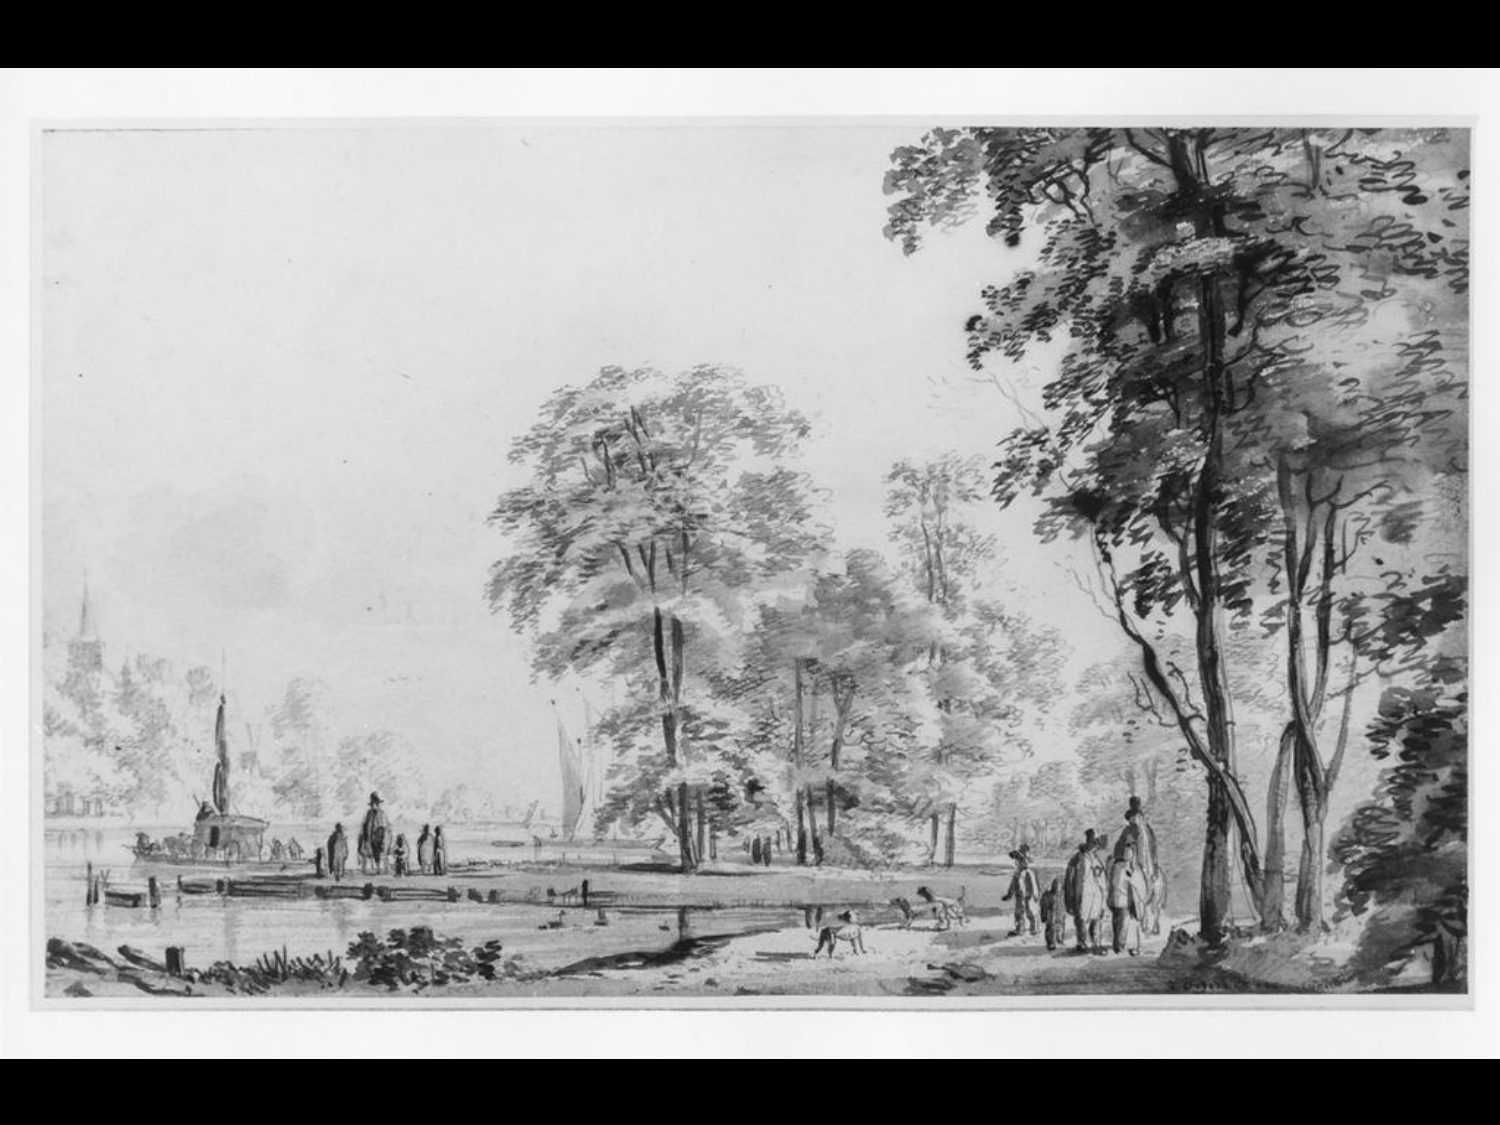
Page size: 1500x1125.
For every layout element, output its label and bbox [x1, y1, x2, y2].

picture [0, 68, 1500, 1059]
